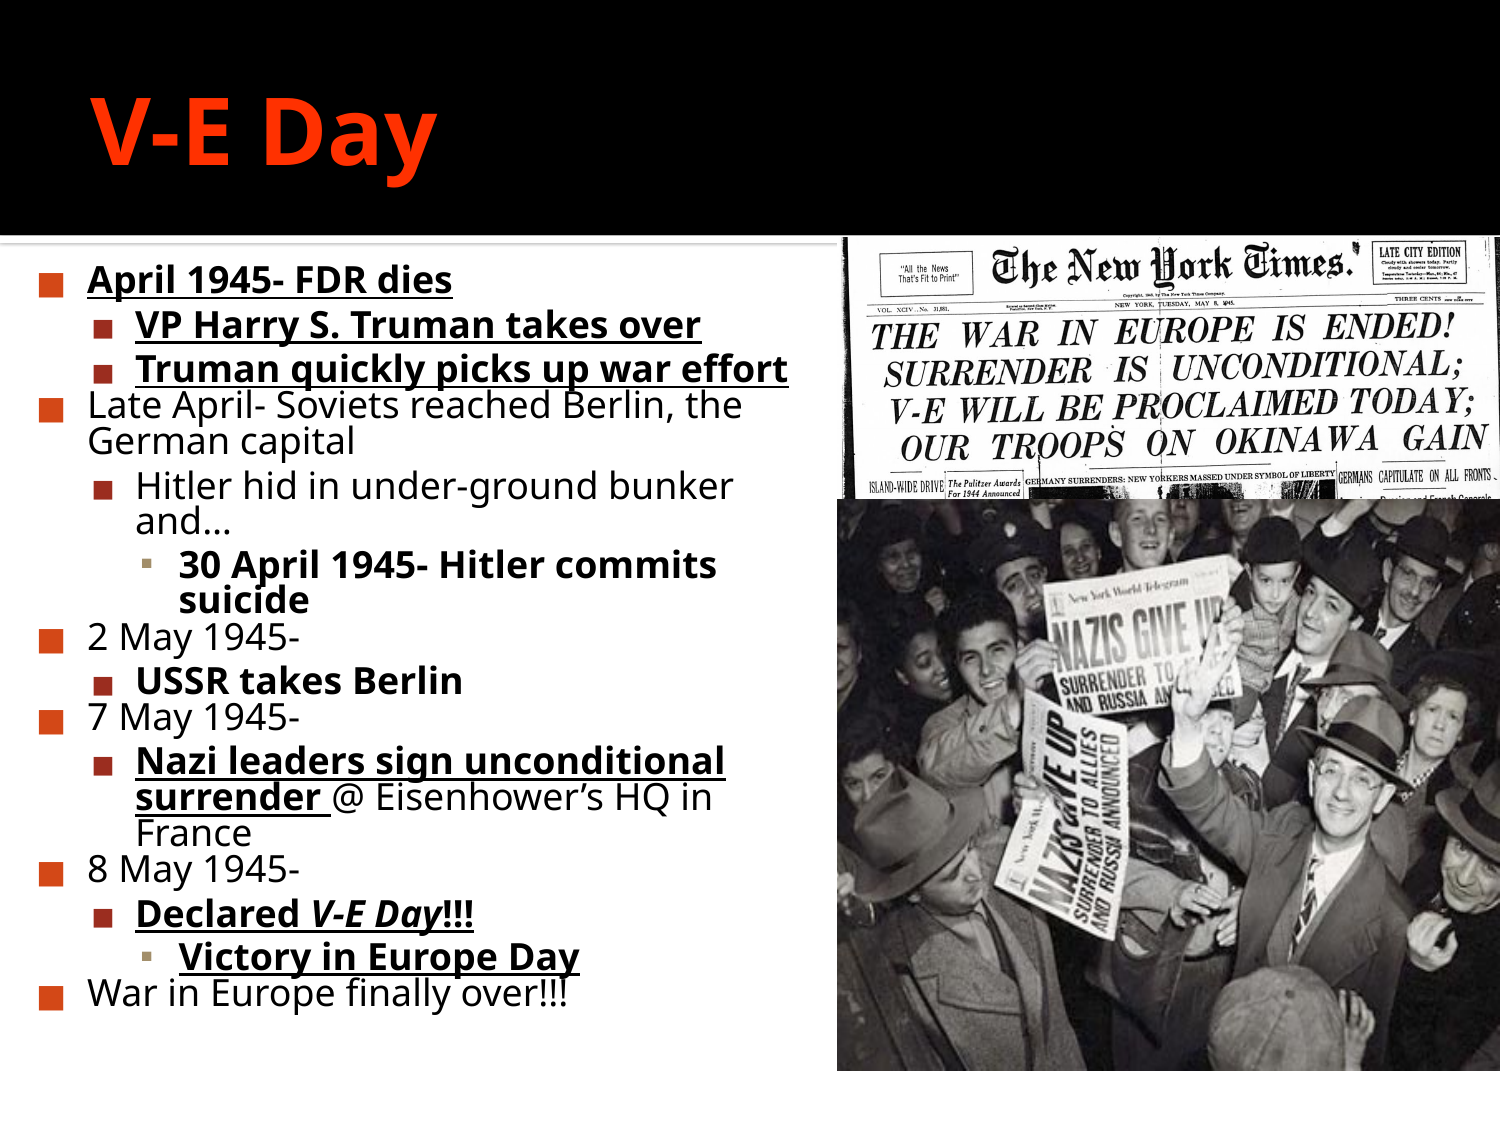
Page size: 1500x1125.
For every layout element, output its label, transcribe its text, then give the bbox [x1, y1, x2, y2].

list April 1945- FDR dies VP Harry S. Truman takes over Truman quickly picks up war effort Late April- Soviets reached Berlin, the German capital Hitler hid in under-ground bunker and… 30 April 1945- Hitler commits suicide 2 May 1945- USSR takes Berlin 7 May 1945- Nazi leaders sign unconditional surrender @ Eisenhower’s HQ in France 8 May 1945- Declared V-E Day!!! Victory in Europe Day War in Europe finally over!!! [0, 249, 838, 1125]
picture [837, 237, 1500, 1071]
title V-E Day [75, 24, 1425, 231]
